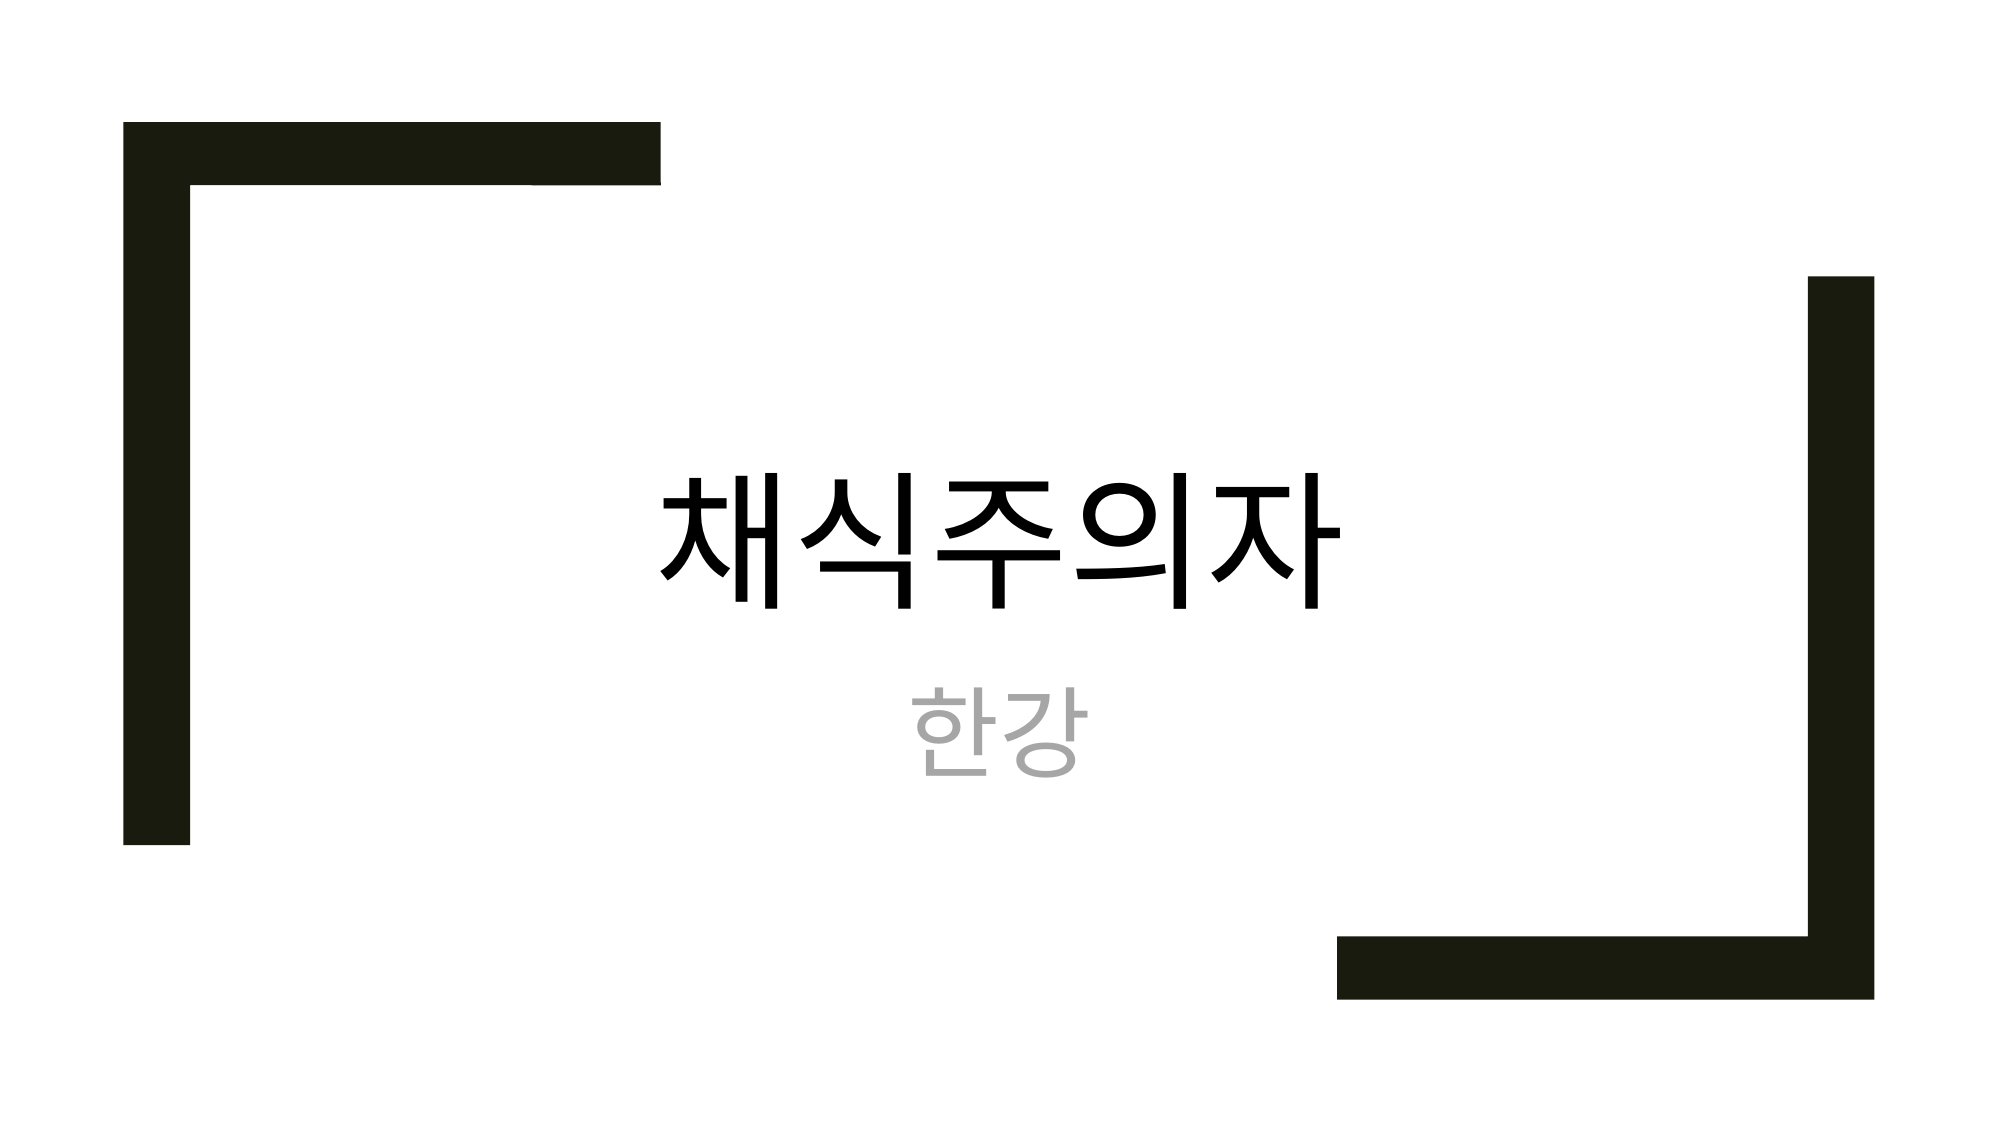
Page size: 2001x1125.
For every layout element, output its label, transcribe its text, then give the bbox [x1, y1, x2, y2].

title 채식주의자 [314, 293, 1686, 638]
subtitle 한강 [439, 649, 1561, 828]
